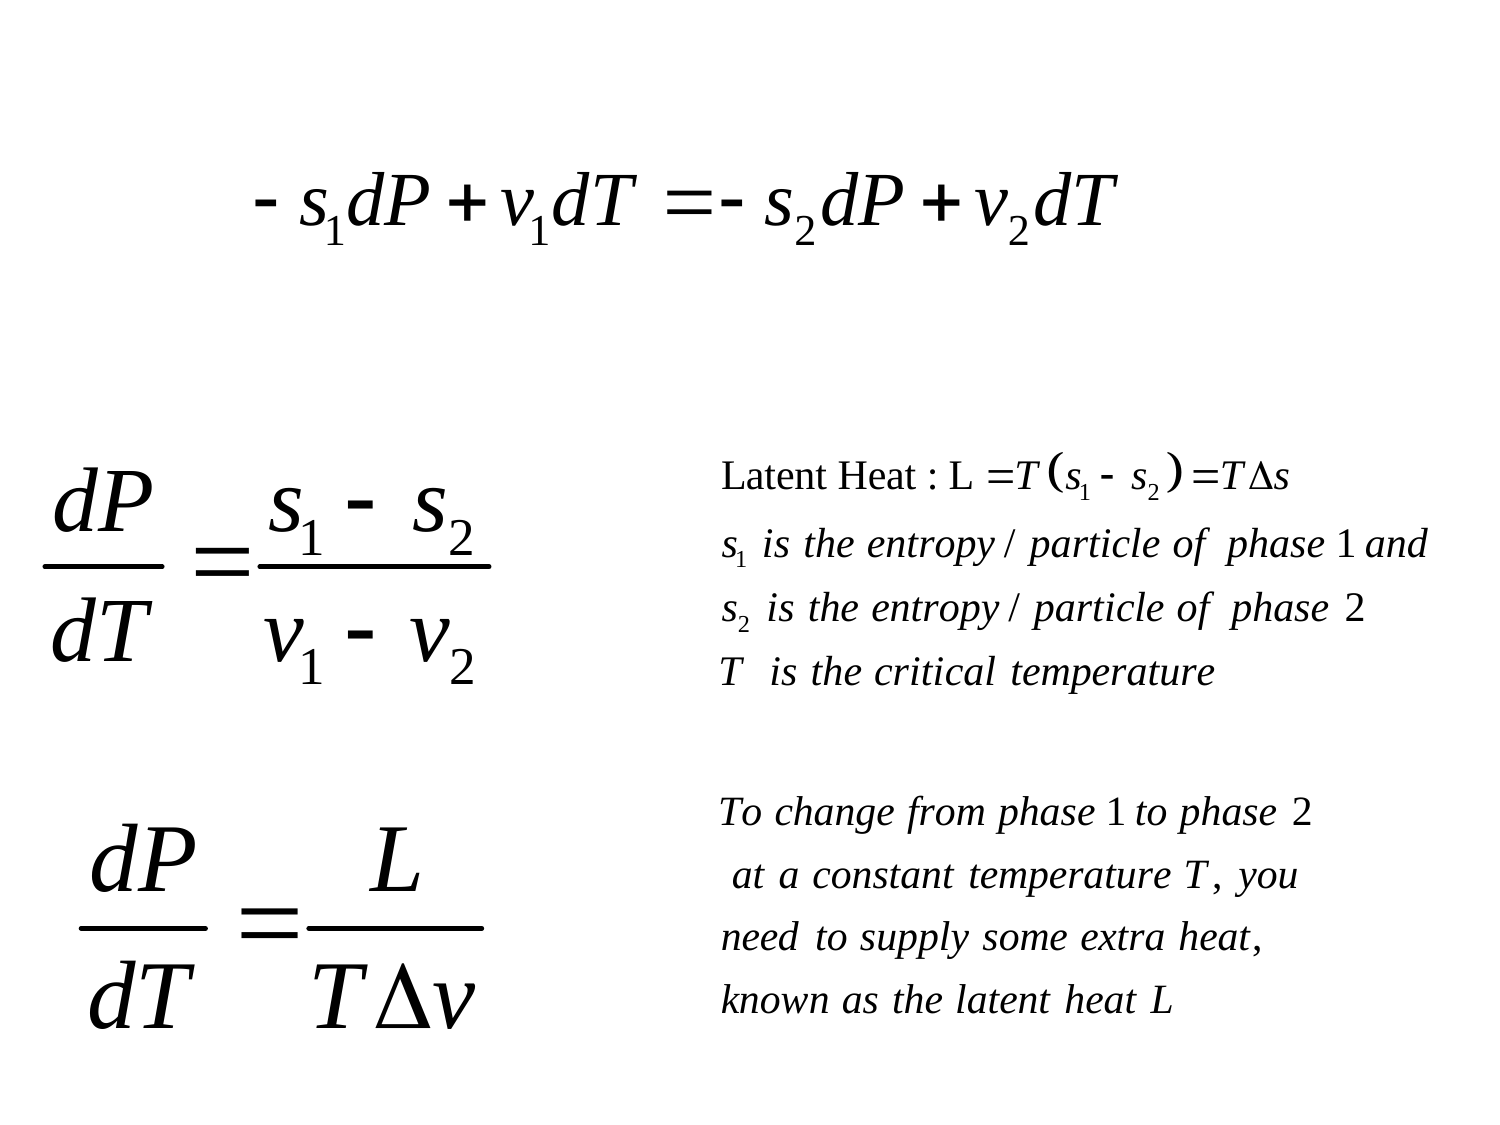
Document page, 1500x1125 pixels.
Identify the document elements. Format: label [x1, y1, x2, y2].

text_box [714, 786, 1323, 1024]
text_box [714, 444, 1454, 705]
text_box [241, 148, 1136, 265]
text_box [29, 444, 512, 705]
text_box [64, 798, 503, 1050]
